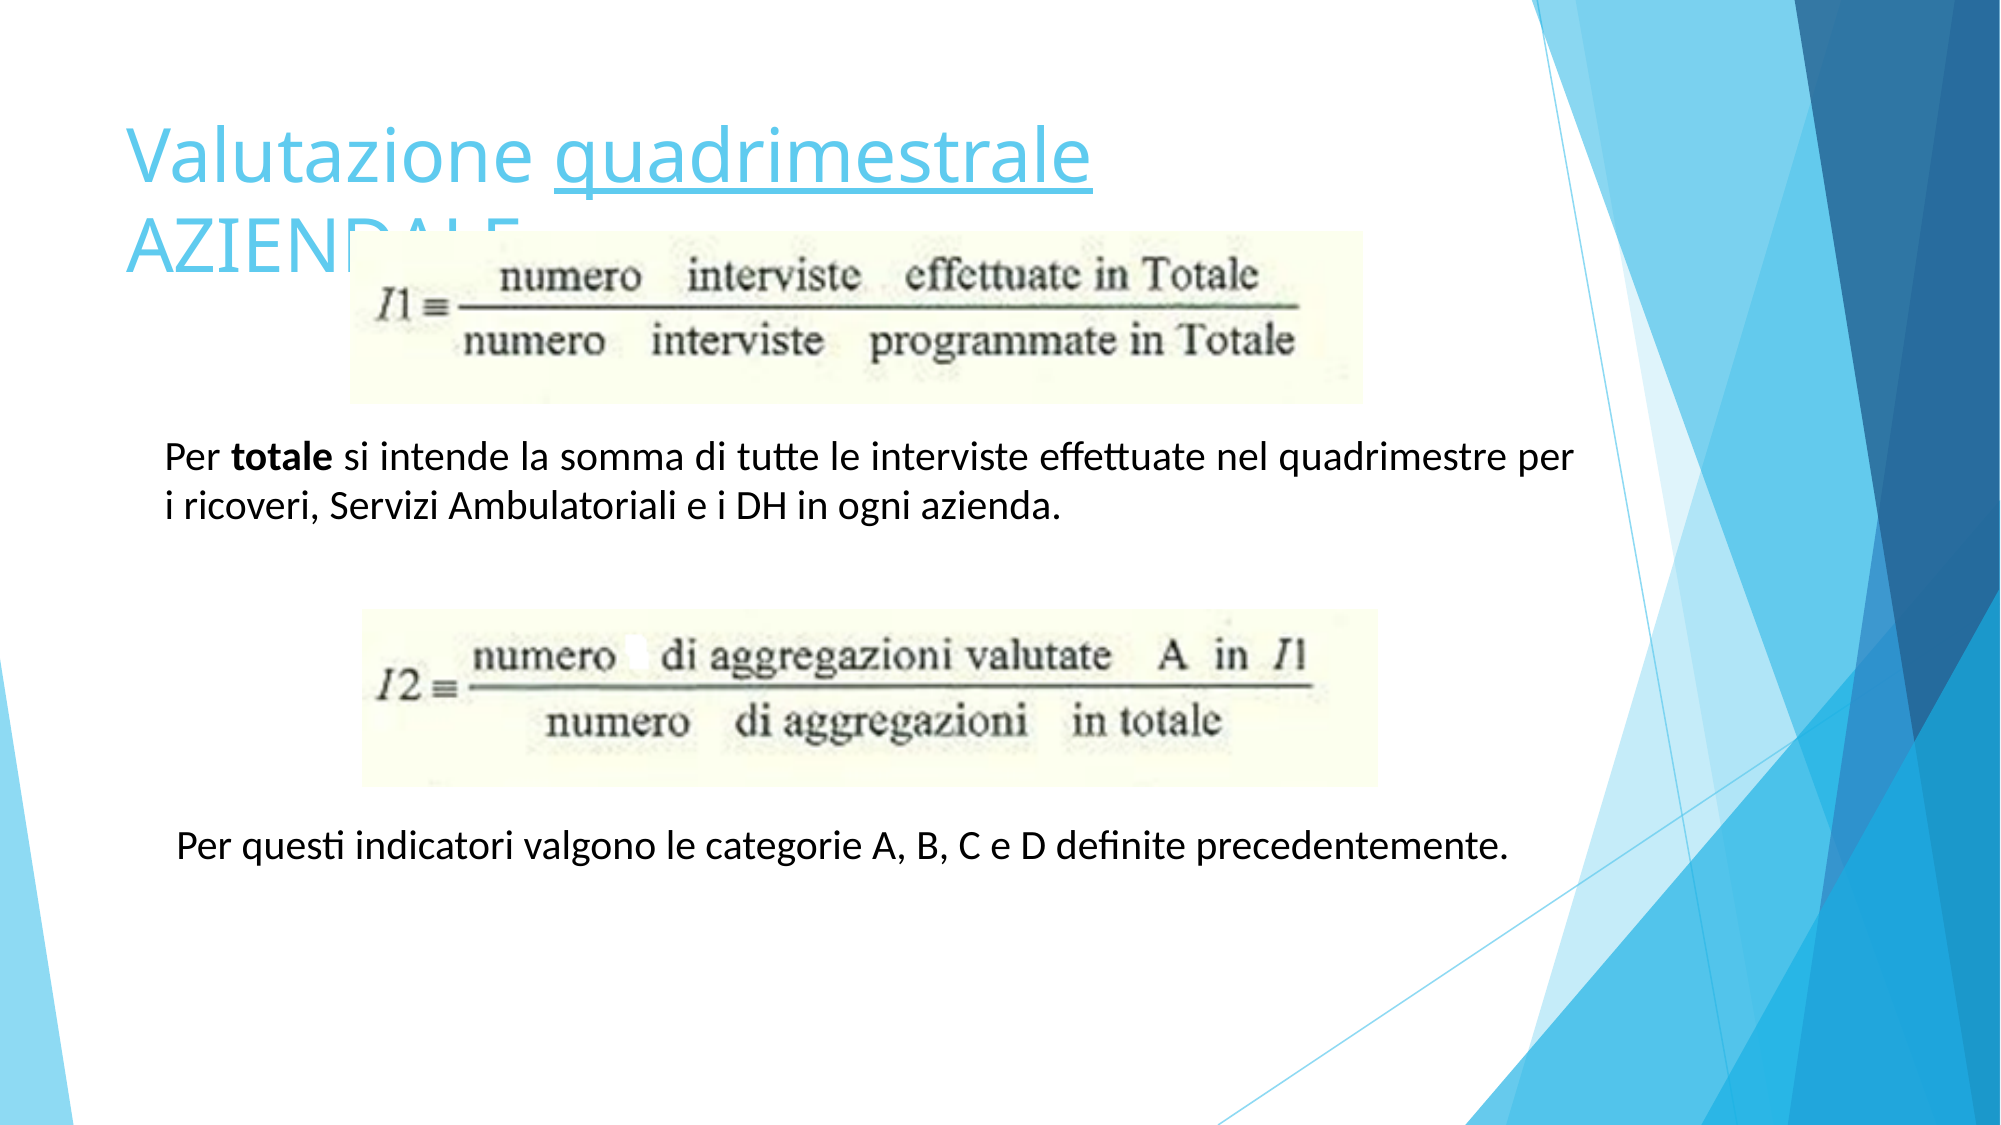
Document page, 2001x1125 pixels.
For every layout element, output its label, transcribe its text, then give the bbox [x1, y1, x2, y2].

text_box Per totale si intende la somma di tutte le interviste effettuate nel quadrimestre per i ricoveri, Servizi Ambulatoriali e i DH in ogni azienda. [149, 420, 1591, 536]
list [350, 231, 1363, 404]
text_box Per questi indicatori valgono le categorie A, B, C e D definite precedentemente. [161, 810, 1603, 876]
picture [362, 609, 1378, 787]
title Valutazione quadrimestrale AZIENDALE [111, 99, 1522, 317]
